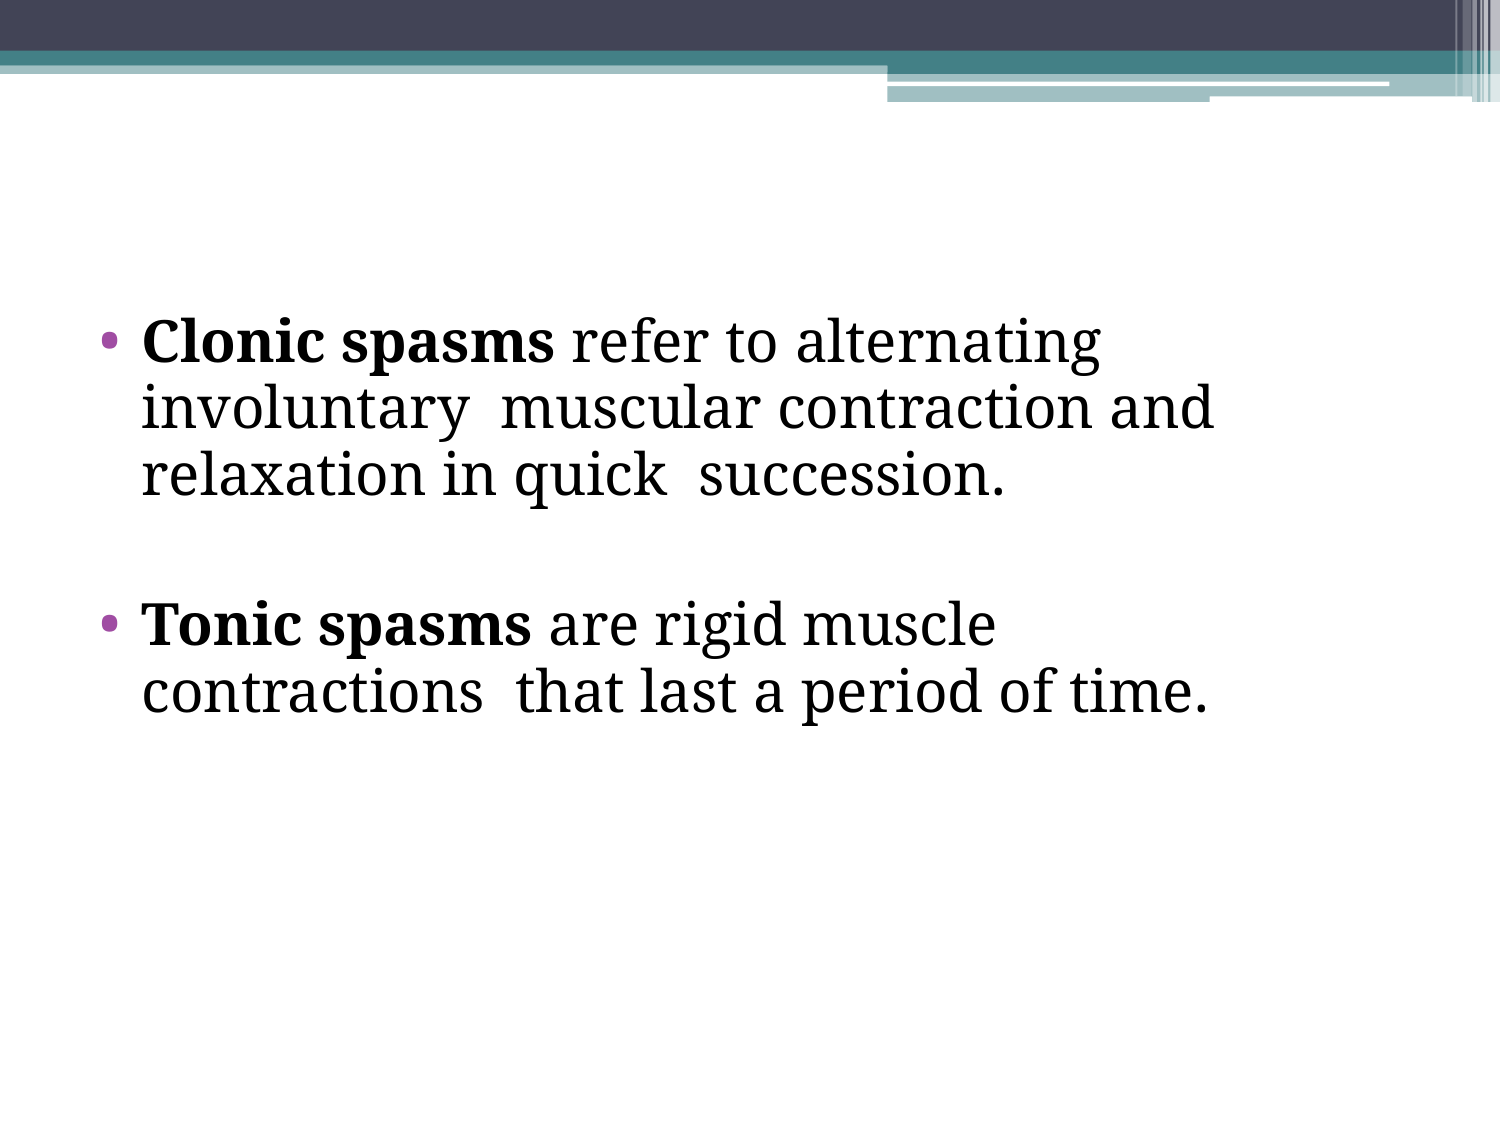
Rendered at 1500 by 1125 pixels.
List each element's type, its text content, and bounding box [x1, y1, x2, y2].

text_box Clonic spasms refer to alternating involuntary muscular contraction and relaxation in quick succession. Tonic spasms are rigid muscle contractions that last a period of time. [97, 299, 1385, 724]
